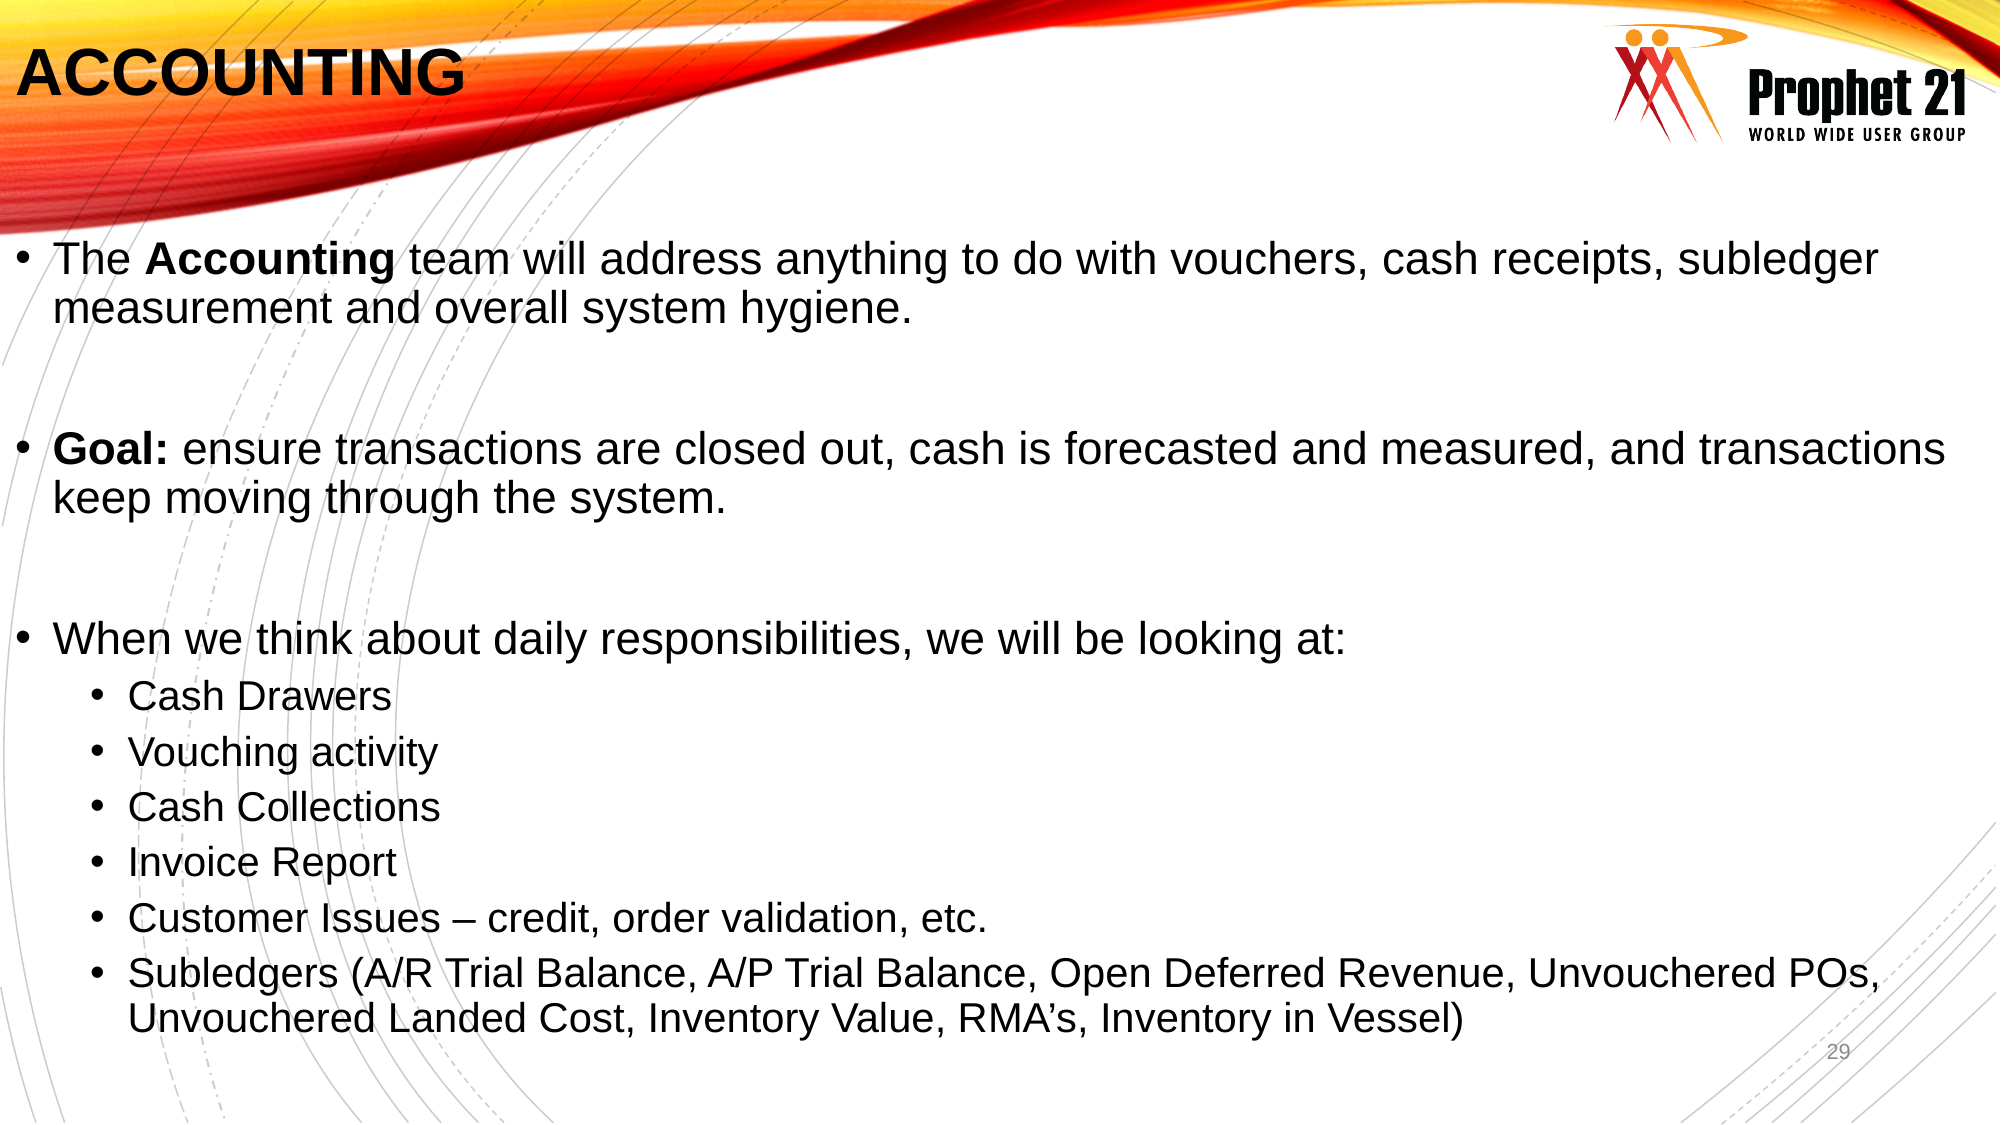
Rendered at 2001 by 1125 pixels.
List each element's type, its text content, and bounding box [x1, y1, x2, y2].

list The Accounting team will address anything to do with vouchers, cash receipts, subledger measurement and overall system hygiene. Goal: ensure transactions are closed out, cash is forecasted and measured, and transactions keep moving through the system. When we think about daily responsibilities, we will be looking at: Cash Drawers Vouching activity Cash Collections Invoice Report Customer Issues – credit, order validation, etc. Subledgers (A/R Trial Balance, A/P Trial Balance, Open Deferred Revenue, Unvouchered POs, Unvouchered Landed Cost, Inventory Value, RMA’s, Inventory in Vessel) [0, 227, 1969, 1125]
picture [0, 0, 2000, 237]
slide_number 29 [1715, 1024, 1866, 1078]
title accounting [0, 0, 1573, 149]
